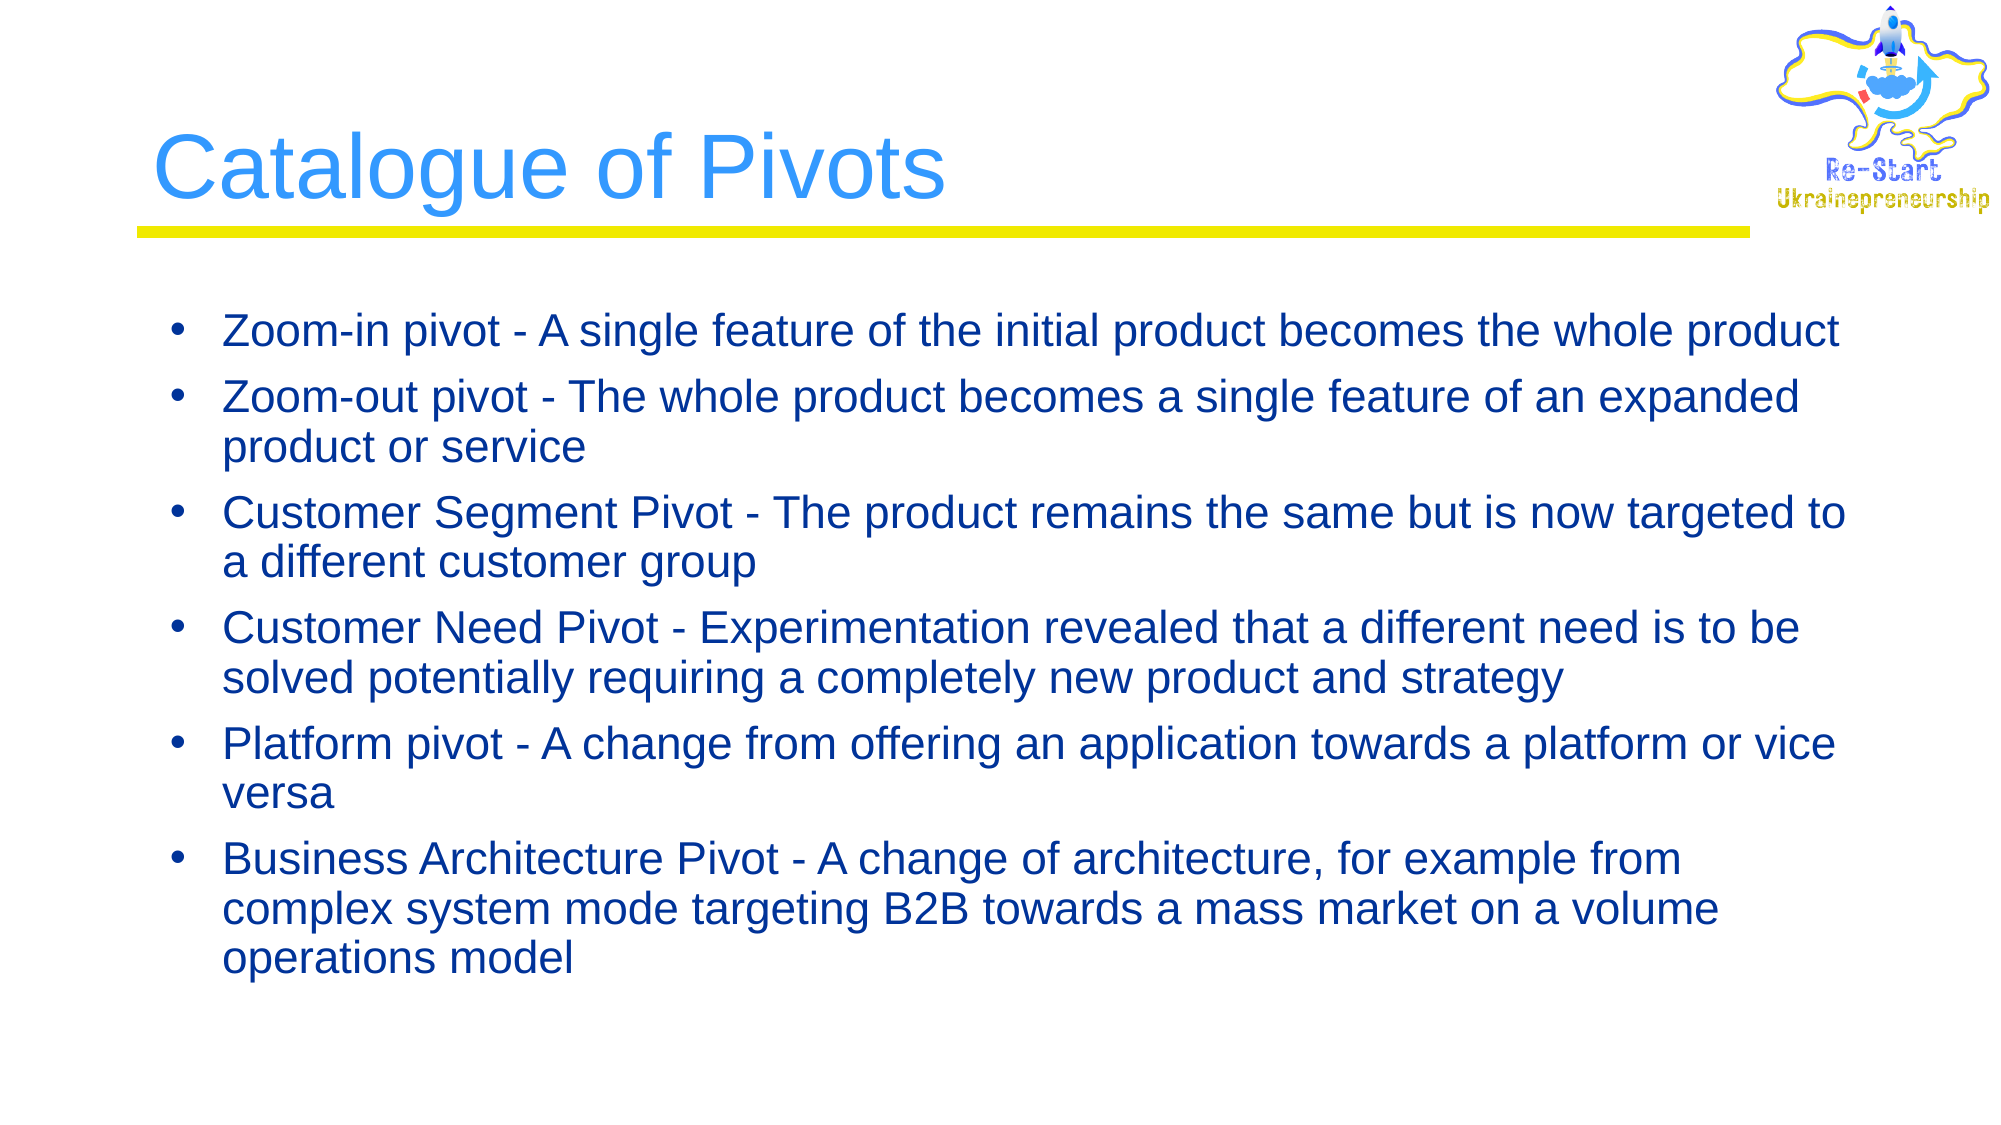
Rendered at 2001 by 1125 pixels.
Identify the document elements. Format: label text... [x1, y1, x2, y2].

list Zoom-in pivot - A single feature of the initial product becomes the whole product Zoom-out pivot - The whole product becomes a single feature of an expanded product or service Customer Segment Pivot - The product remains the same but is now targeted to a different customer group Customer Need Pivot - Experimentation revealed that a different need is to be solved potentially requiring a completely new product and strategy Platform pivot - A change from offering an application towards a platform or vice versa Business Architecture Pivot - A change of architecture, for example from complex system mode targeting B2B towards a mass market on a volume operations model [137, 299, 1863, 1014]
title Catalogue of Pivots [137, 59, 1863, 278]
picture [1776, 5, 1990, 218]
